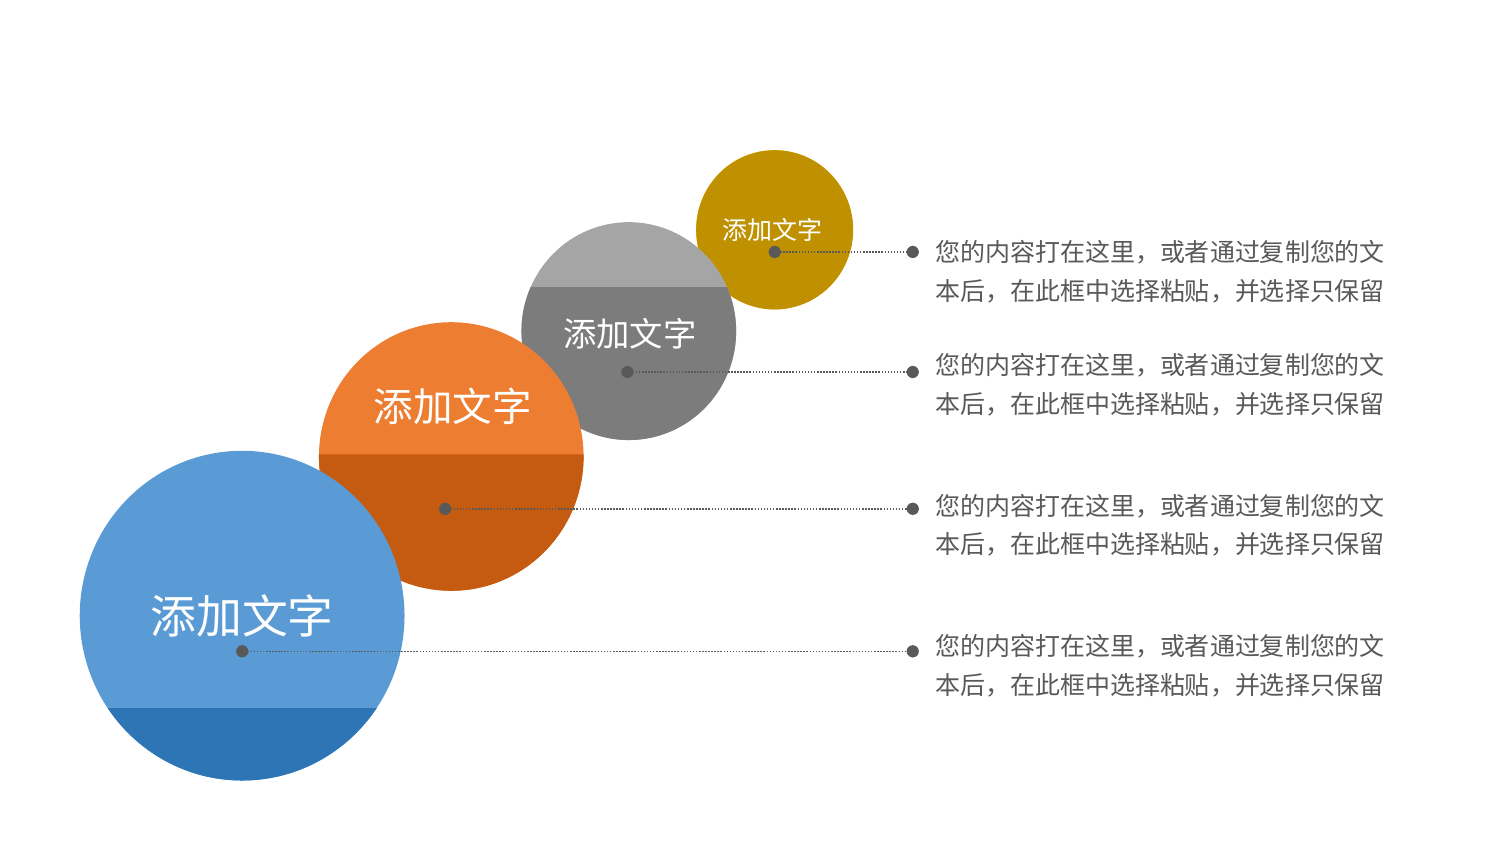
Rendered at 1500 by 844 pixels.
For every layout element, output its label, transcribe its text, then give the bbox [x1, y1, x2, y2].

text_box 添加文字 [138, 582, 346, 649]
text_box 添加文字 [362, 376, 544, 436]
text_box 您的内容打在这里，或者通过复制您的文本后，在此框中选择粘贴，并选择只保留 [923, 615, 1421, 706]
text_box 您的内容打在这里，或者通过复制您的文本后，在此框中选择粘贴，并选择只保留 [923, 221, 1421, 312]
text_box [79, 450, 405, 708]
text_box 添加文字 [551, 307, 709, 360]
text_box [107, 708, 377, 781]
text_box 添加文字 [710, 208, 835, 251]
text_box [318, 454, 584, 591]
text_box 您的内容打在这里，或者通过复制您的文本后，在此框中选择粘贴，并选择只保留 [923, 334, 1421, 425]
text_box [696, 150, 854, 310]
text_box [521, 287, 737, 441]
text_box 您的内容打在这里，或者通过复制您的文本后，在此框中选择粘贴，并选择只保留 [923, 475, 1421, 565]
text_box [530, 222, 727, 287]
text_box [318, 322, 584, 454]
